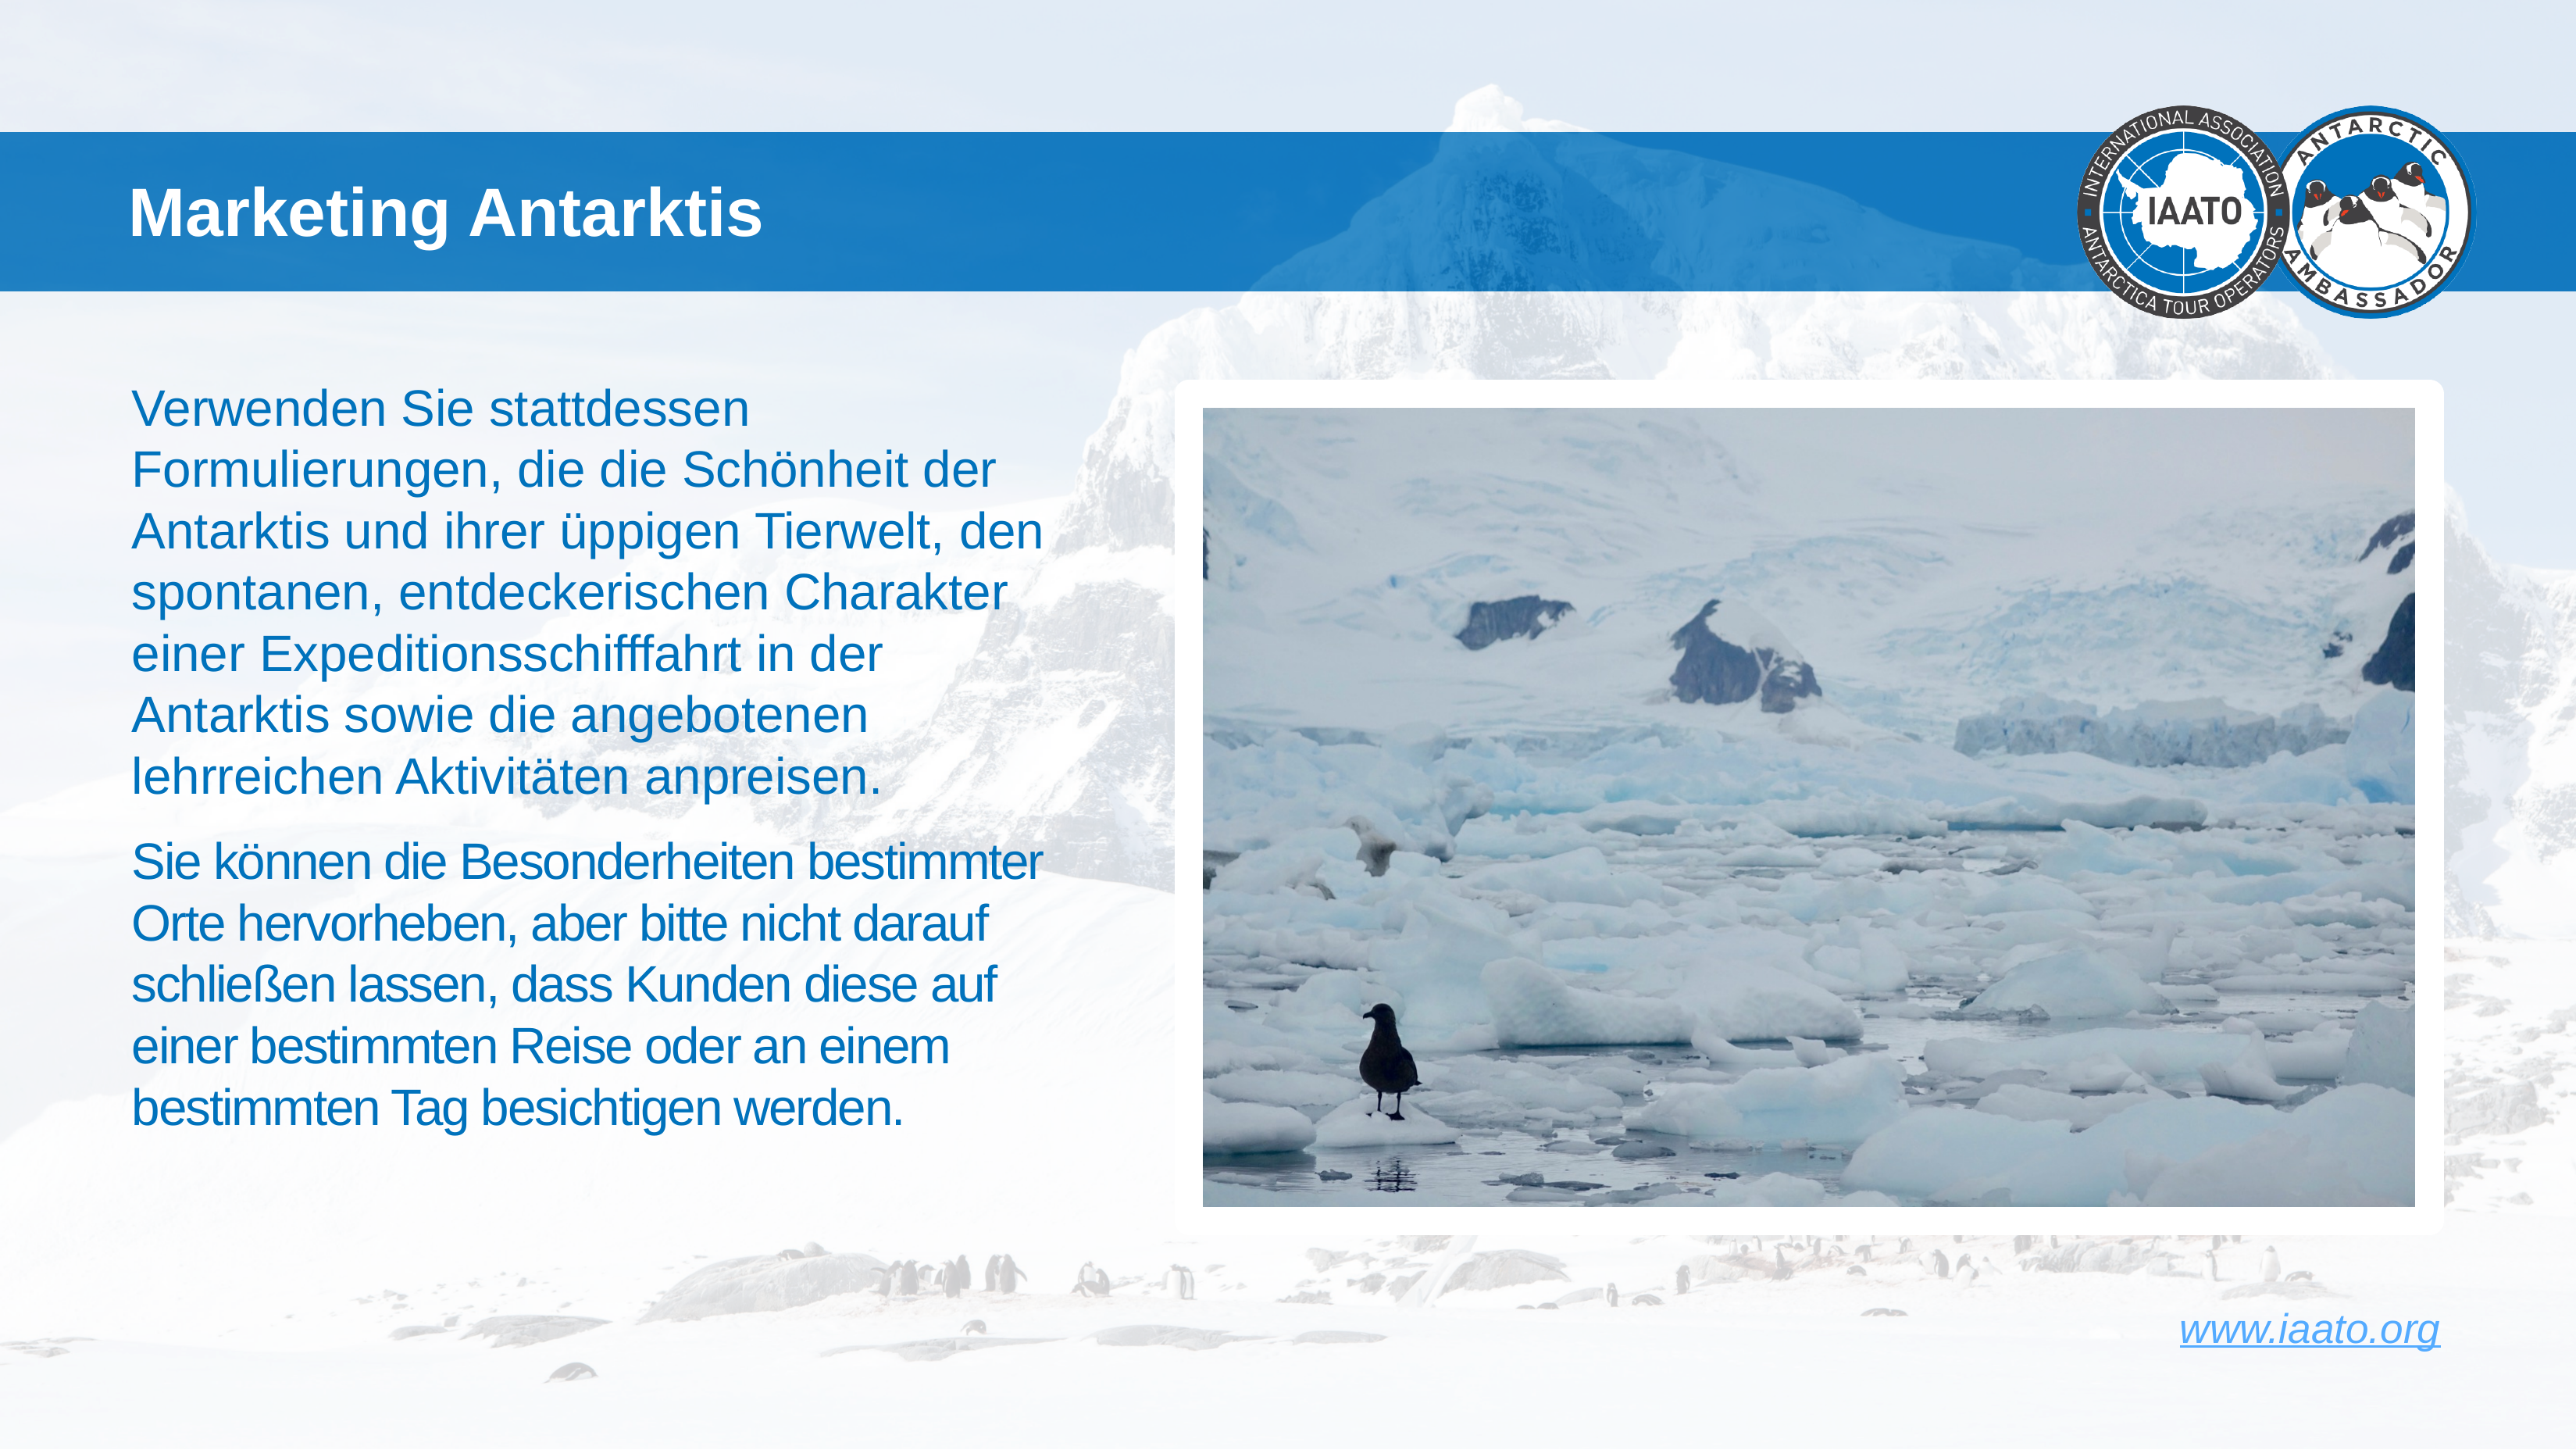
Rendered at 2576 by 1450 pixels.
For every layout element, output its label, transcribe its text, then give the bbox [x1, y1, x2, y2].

text_box Verwenden Sie stattdessen Formulierungen, die die Schönheit der Antarktis und ihrer üppigen Tierwelt, den spontanen, entdeckerischen Charakter einer Expeditionsschifffahrt in der Antarktis sowie die angebotenen lehrreichen Aktivitäten anpreisen. Sie können die Besonderheiten bestimmter Orte hervorheben, aber bitte nicht darauf schließen lassen, dass Kunden diese auf einer bestimmten Reise oder an einem bestimmten Tag besichtigen werden. [130, 370, 1072, 1135]
text_box [1189, 393, 2430, 1221]
text_box www.iaato.org [2178, 1303, 2446, 1352]
title Marketing Antarktis [127, 166, 808, 411]
picture [0, 0, 2576, 1449]
